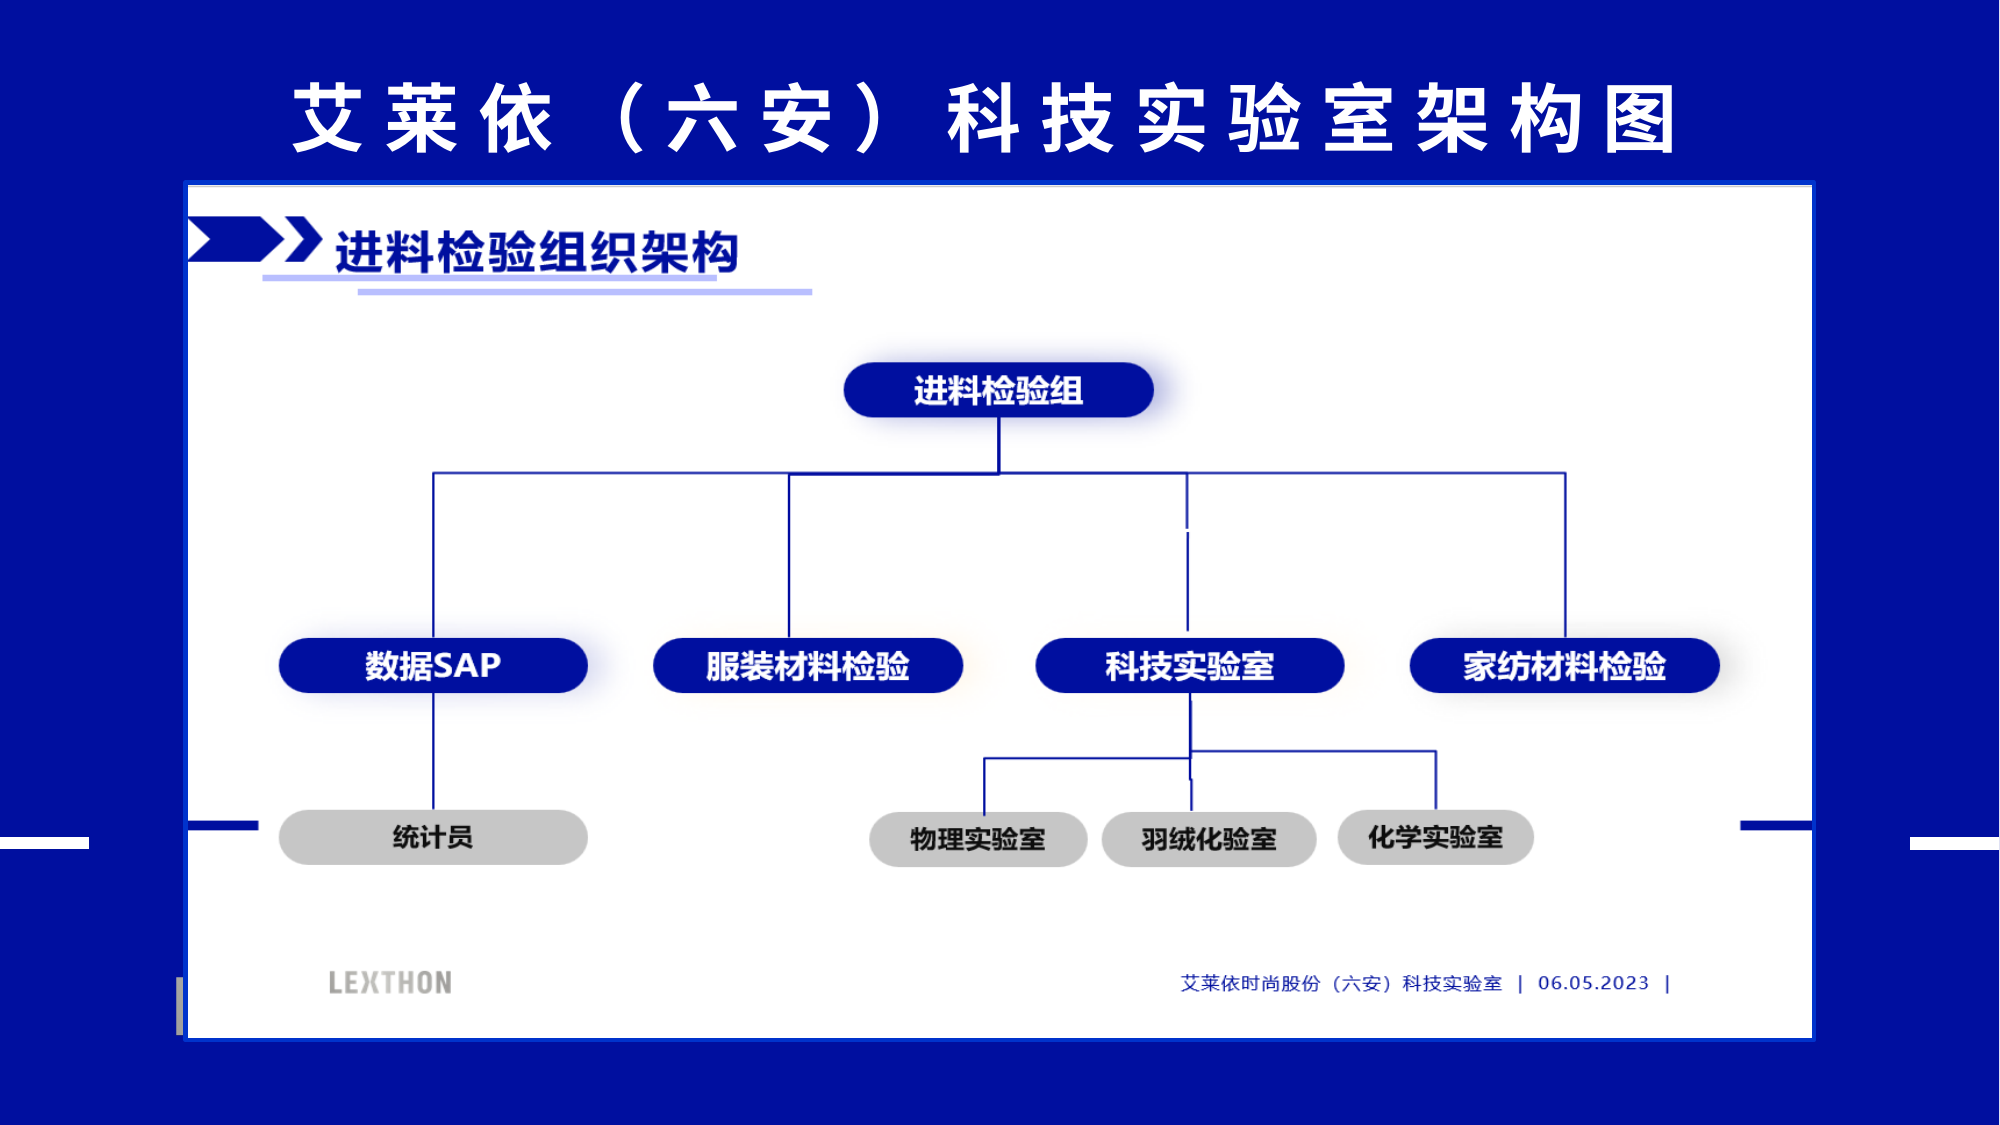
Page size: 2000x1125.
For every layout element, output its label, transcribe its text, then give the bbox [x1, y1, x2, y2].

picture [187, 184, 1812, 1039]
picture [176, 976, 183, 1036]
title 艾莱依（六安）科技实验室架构图 [290, 30, 1936, 162]
